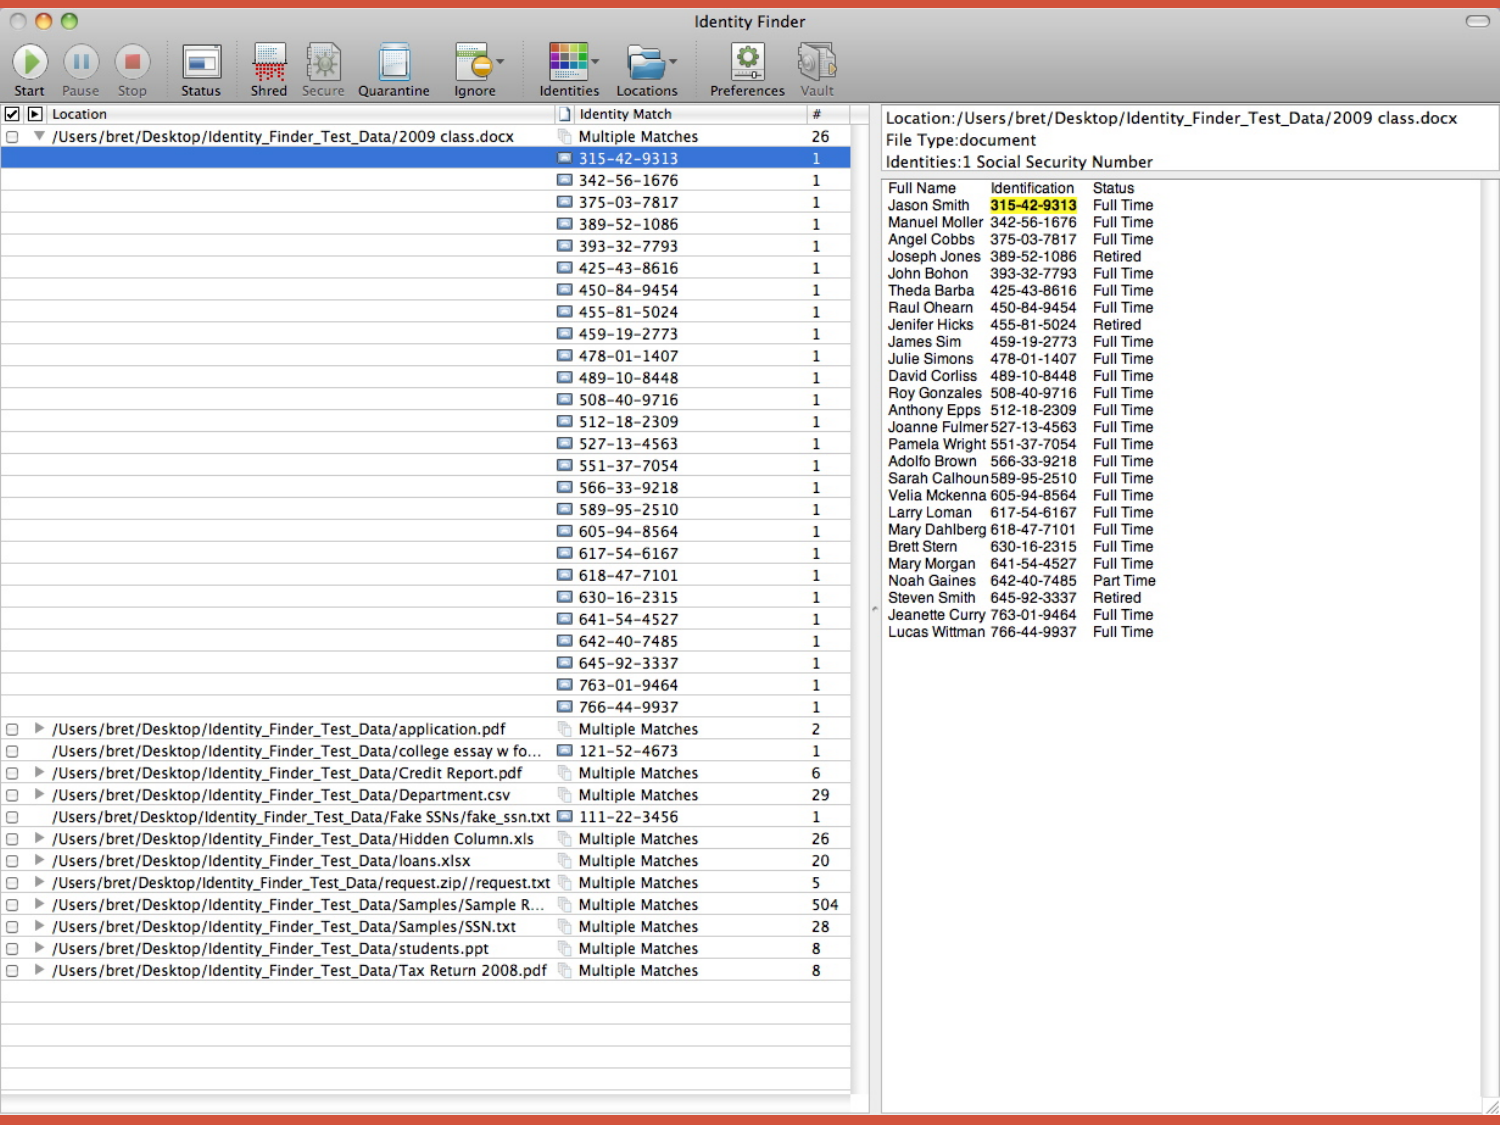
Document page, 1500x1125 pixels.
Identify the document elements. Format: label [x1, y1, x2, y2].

text_box [0, 0, 1500, 7]
picture [0, 8, 1500, 1115]
